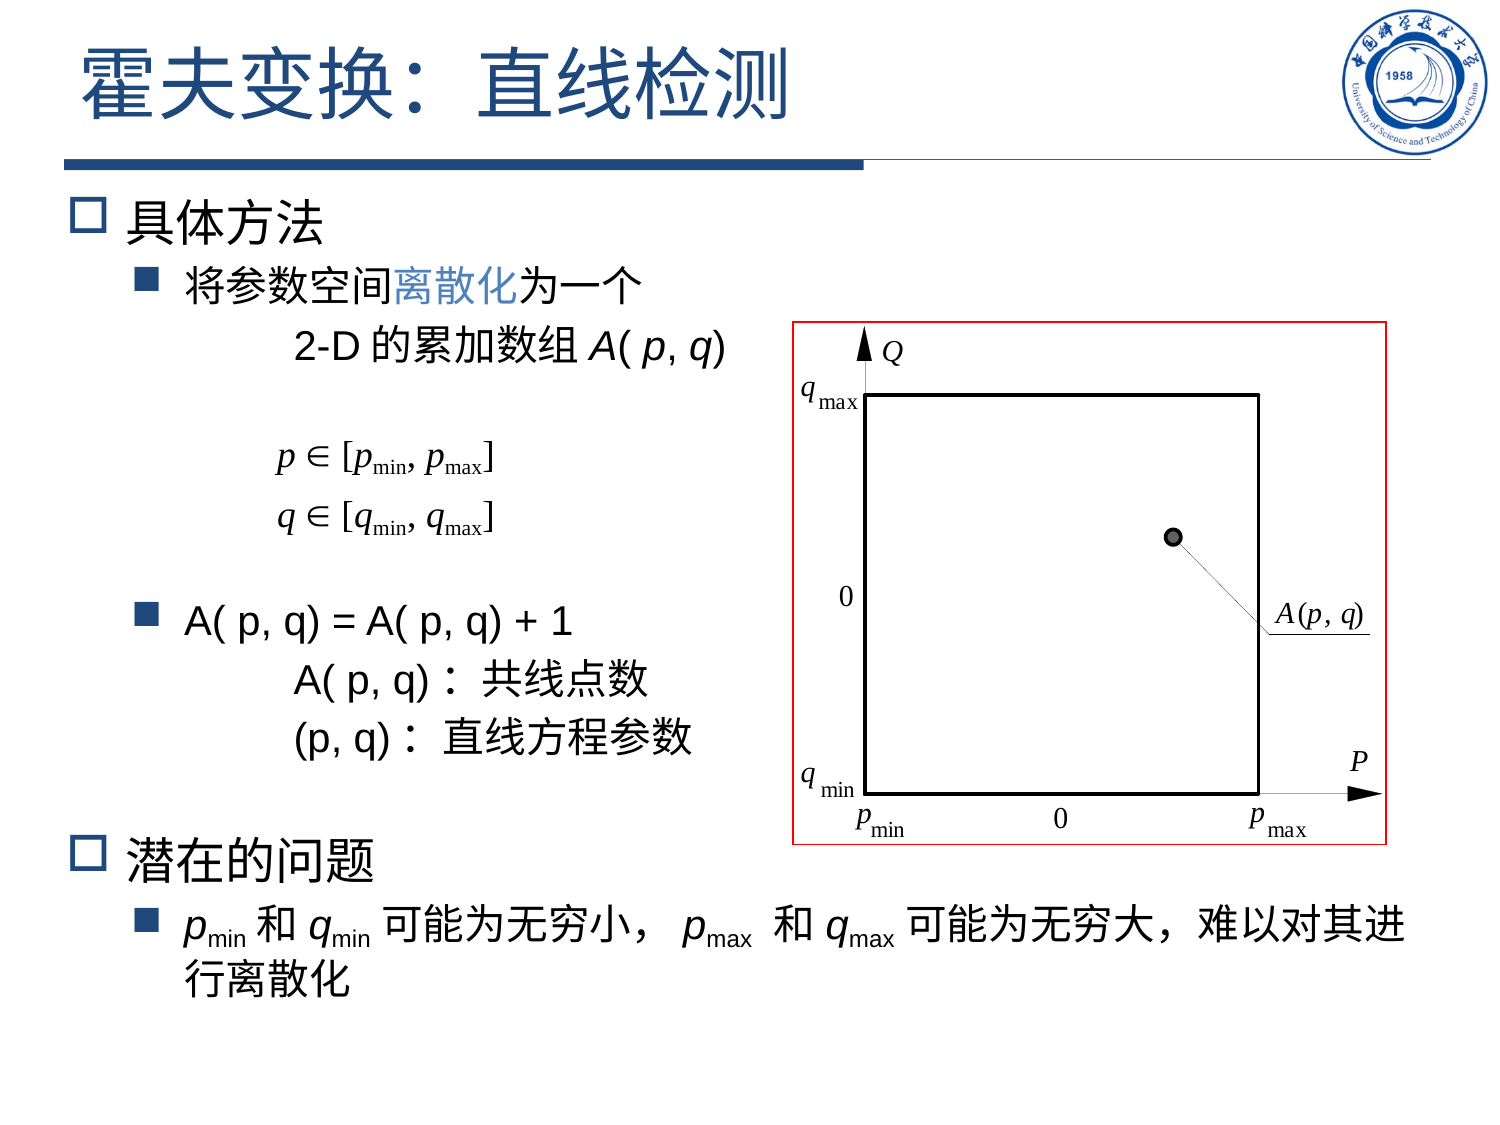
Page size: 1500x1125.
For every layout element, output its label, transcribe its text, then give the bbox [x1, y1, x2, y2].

text_box p  [pmin, pmax] [262, 422, 510, 482]
title 霍夫变换：直线检测 [64, 19, 1407, 145]
text_box q  [qmin, qmax] [262, 482, 520, 547]
list 具体方法 将参数空间离散化为一个 2-D的累加数组A( p, q) A( p, q) = A( p, q) + 1 A( p, q)：共线点数 (p, q)：直线方程参数 潜在的问题 pmin和qmin可能为无穷小，pmax 和qmax可能为无穷大，难以对其进行离散化 [51, 184, 1431, 1035]
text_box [793, 322, 1386, 844]
picture [1332, 1, 1493, 156]
